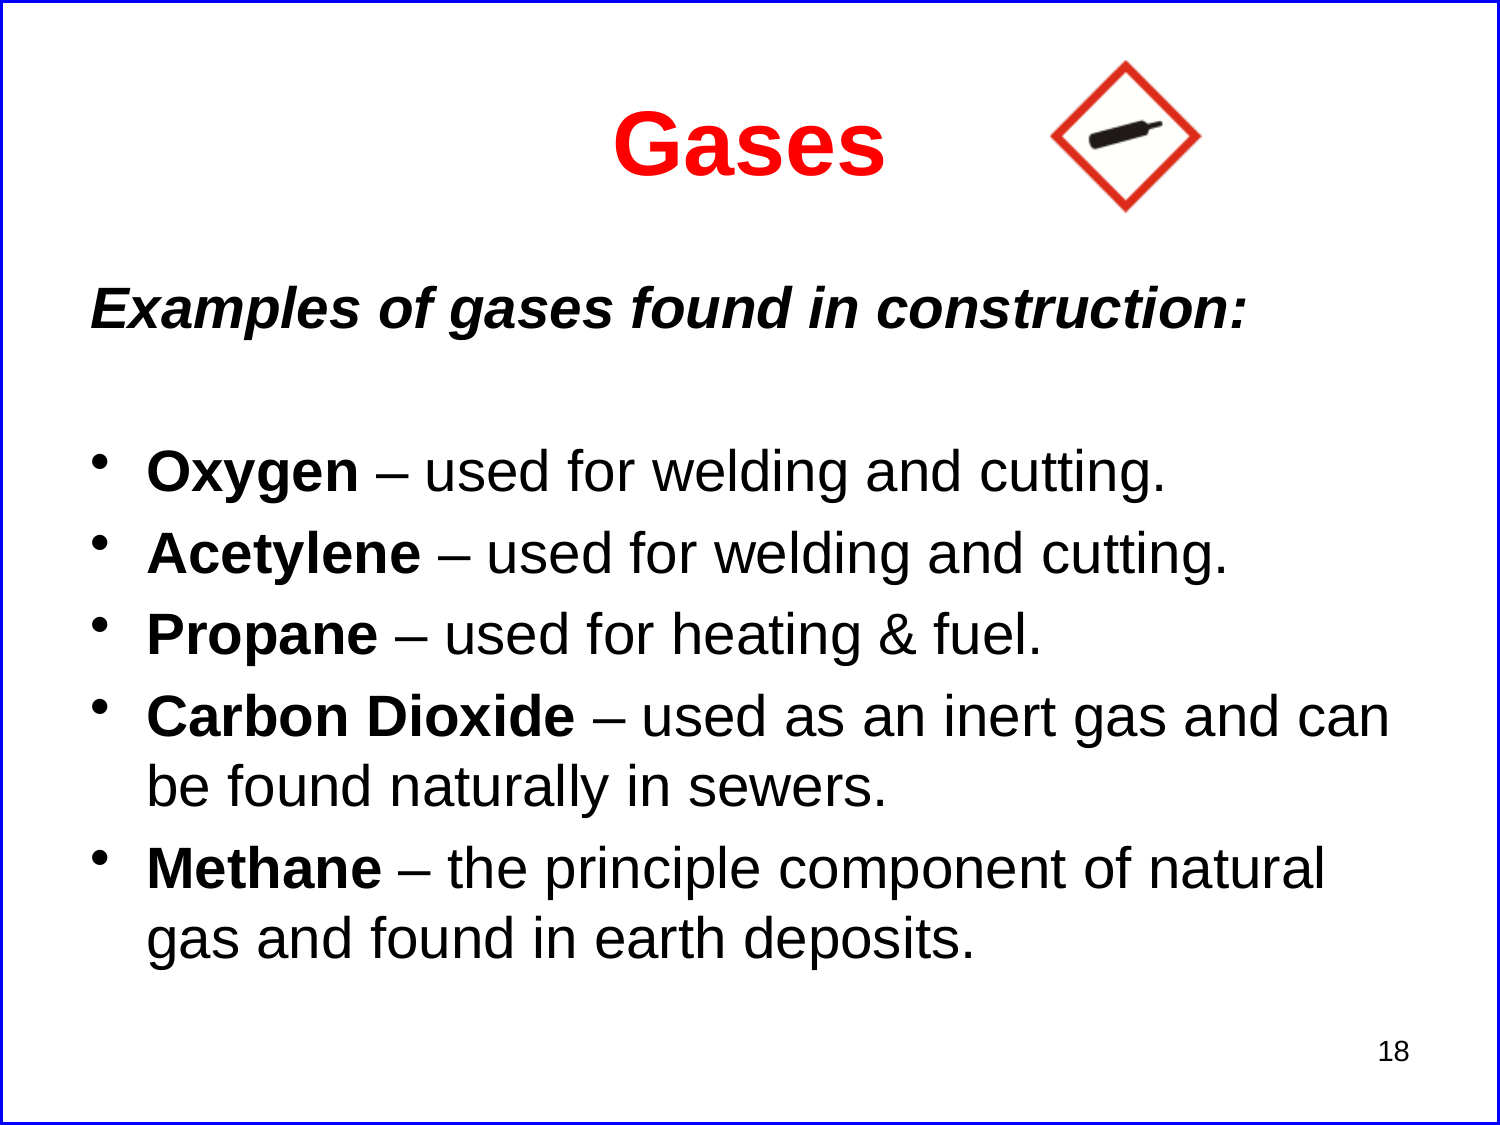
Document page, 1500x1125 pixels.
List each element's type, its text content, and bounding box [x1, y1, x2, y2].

slide_number 18 [1074, 1024, 1426, 1103]
list Examples of gases found in construction: Oxygen – used for welding and cutting. Acetylene – used for welding and cutting. Propane – used for heating & fuel. Carbon Dioxide – used as an inert gas and can be found naturally in sewers. Methane – the principle component of natural gas and found in earth deposits. [75, 262, 1425, 1005]
title Gases [75, 45, 1425, 233]
picture [1050, 60, 1202, 213]
